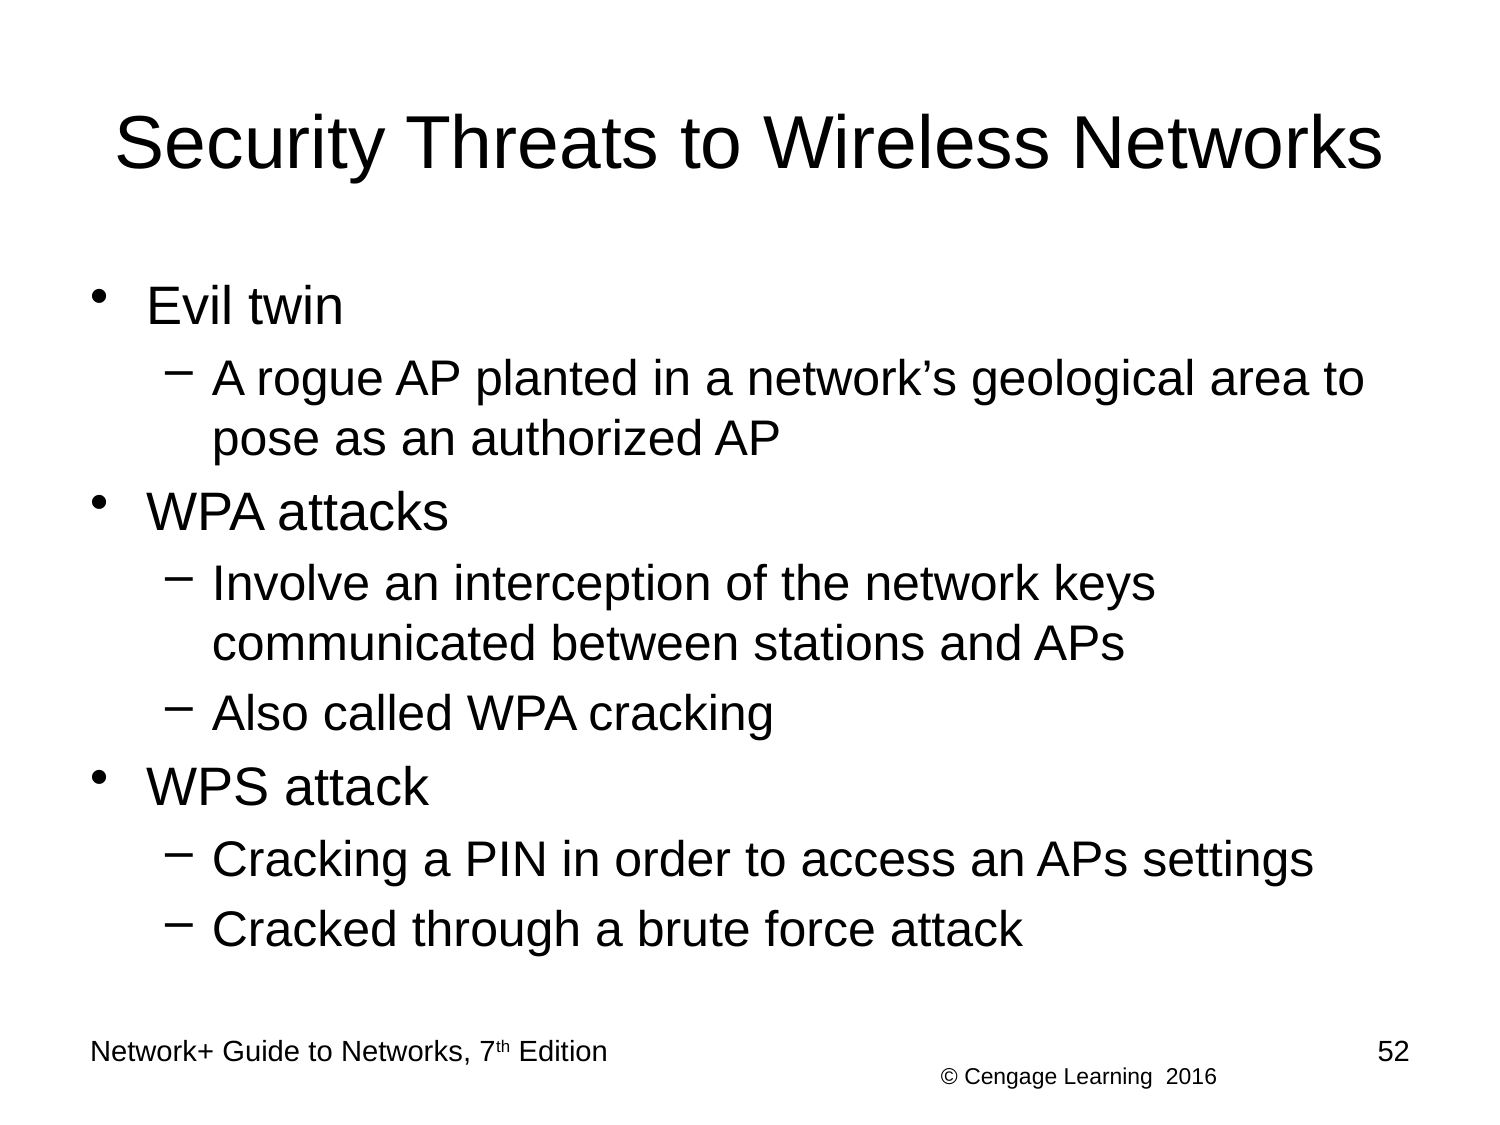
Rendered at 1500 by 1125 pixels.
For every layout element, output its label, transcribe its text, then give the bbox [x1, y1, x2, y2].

footer Network+ Guide to Networks, 7th Edition [74, 1024, 713, 1103]
title Security Threats to Wireless Networks [75, 45, 1425, 233]
list Evil twin A rogue AP planted in a network’s geological area to pose as an authorized AP WPA attacks Involve an interception of the network keys communicated between stations and APs Also called WPA cracking WPS attack Cracking a PIN in order to access an APs settings Cracked through a brute force attack [75, 262, 1425, 1005]
slide_number 52 [1312, 1024, 1426, 1103]
